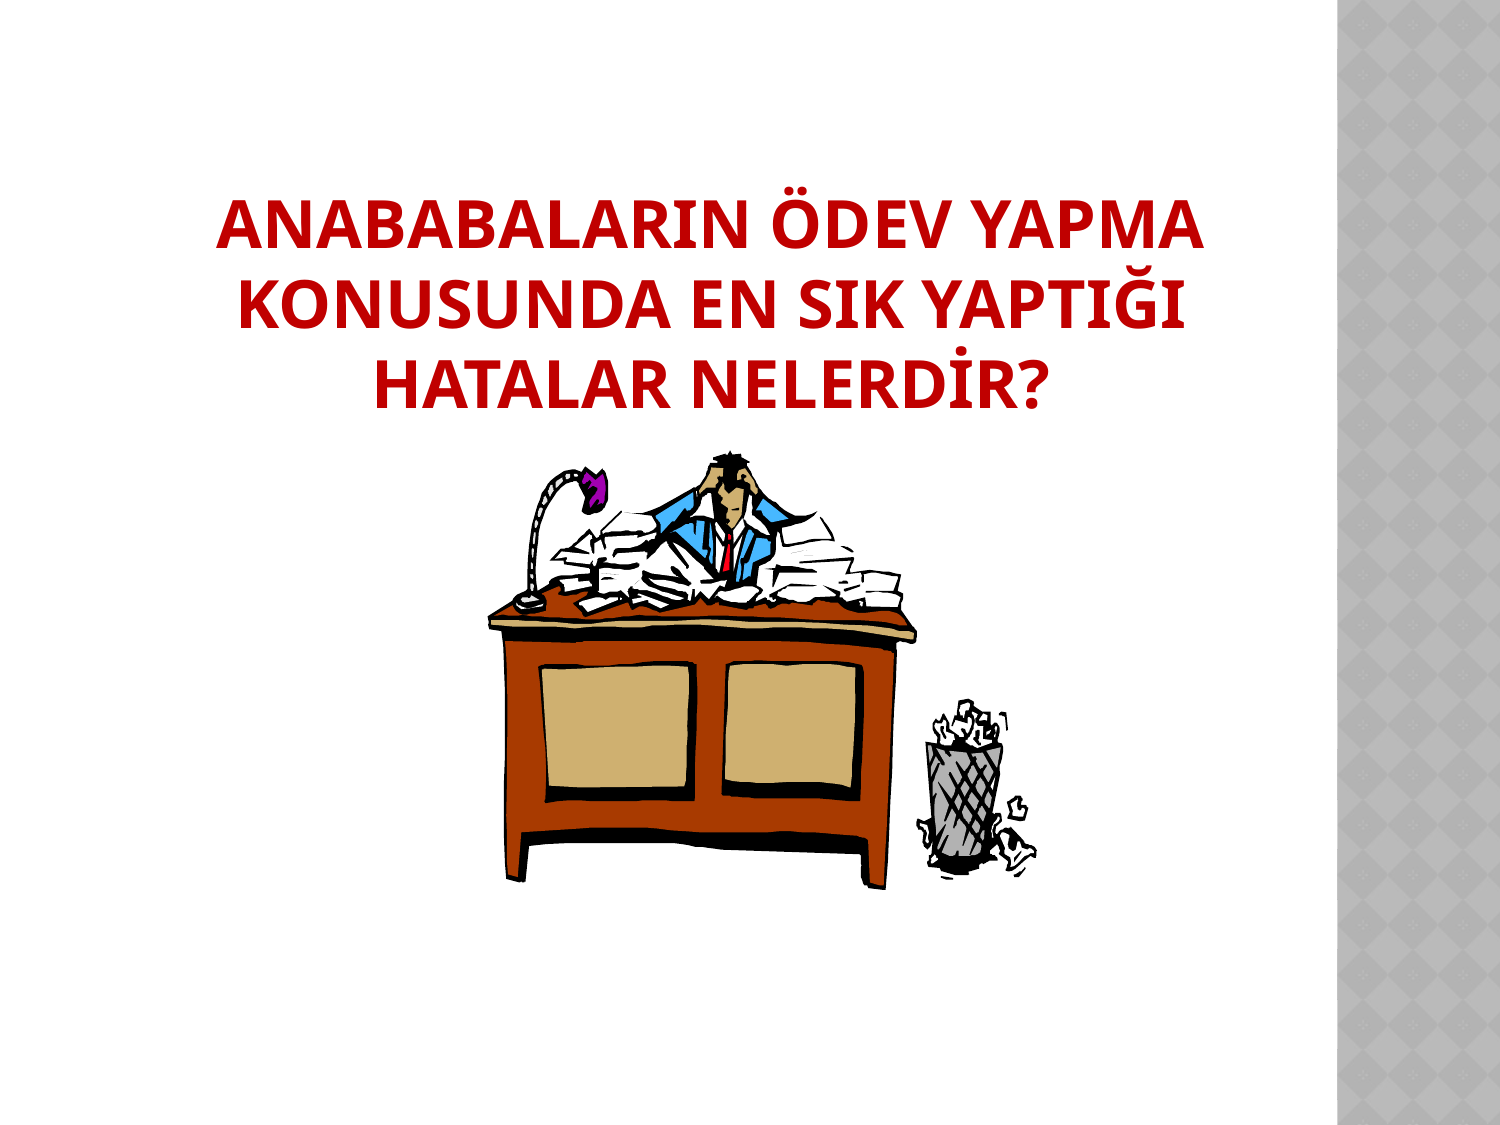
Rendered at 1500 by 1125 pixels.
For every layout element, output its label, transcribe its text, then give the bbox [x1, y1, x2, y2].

title ANABABALARIN ÖDEV YAPMA KONUSUNDA EN SIK YAPTIĞI HATALAR NELERDİR? [75, 58, 1348, 422]
picture [487, 449, 1038, 891]
